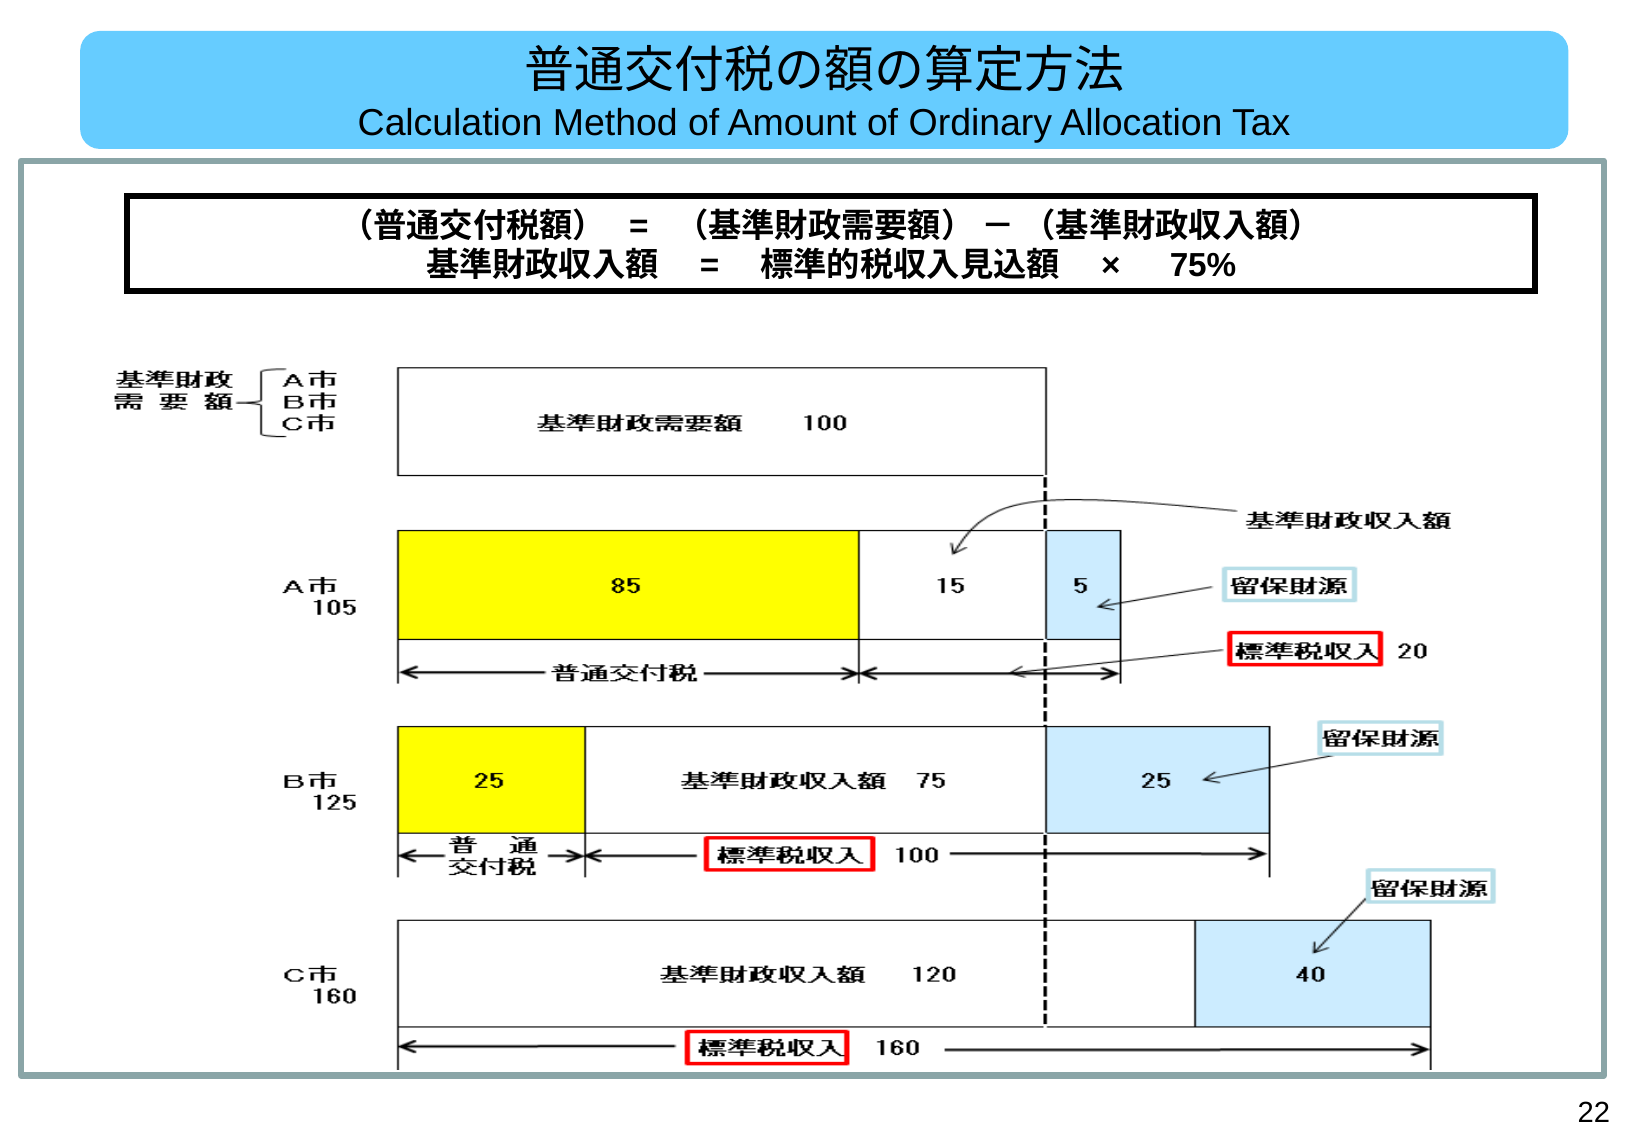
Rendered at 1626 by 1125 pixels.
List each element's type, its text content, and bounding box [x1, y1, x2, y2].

text_box [21, 160, 1604, 1076]
text_box 普通交付税の額の算定方法 Calculation Method of Amount of Ordinary Allocation Tax [78, 28, 1571, 152]
text_box 21 [1245, 1085, 1625, 1125]
picture [44, 326, 1581, 1070]
